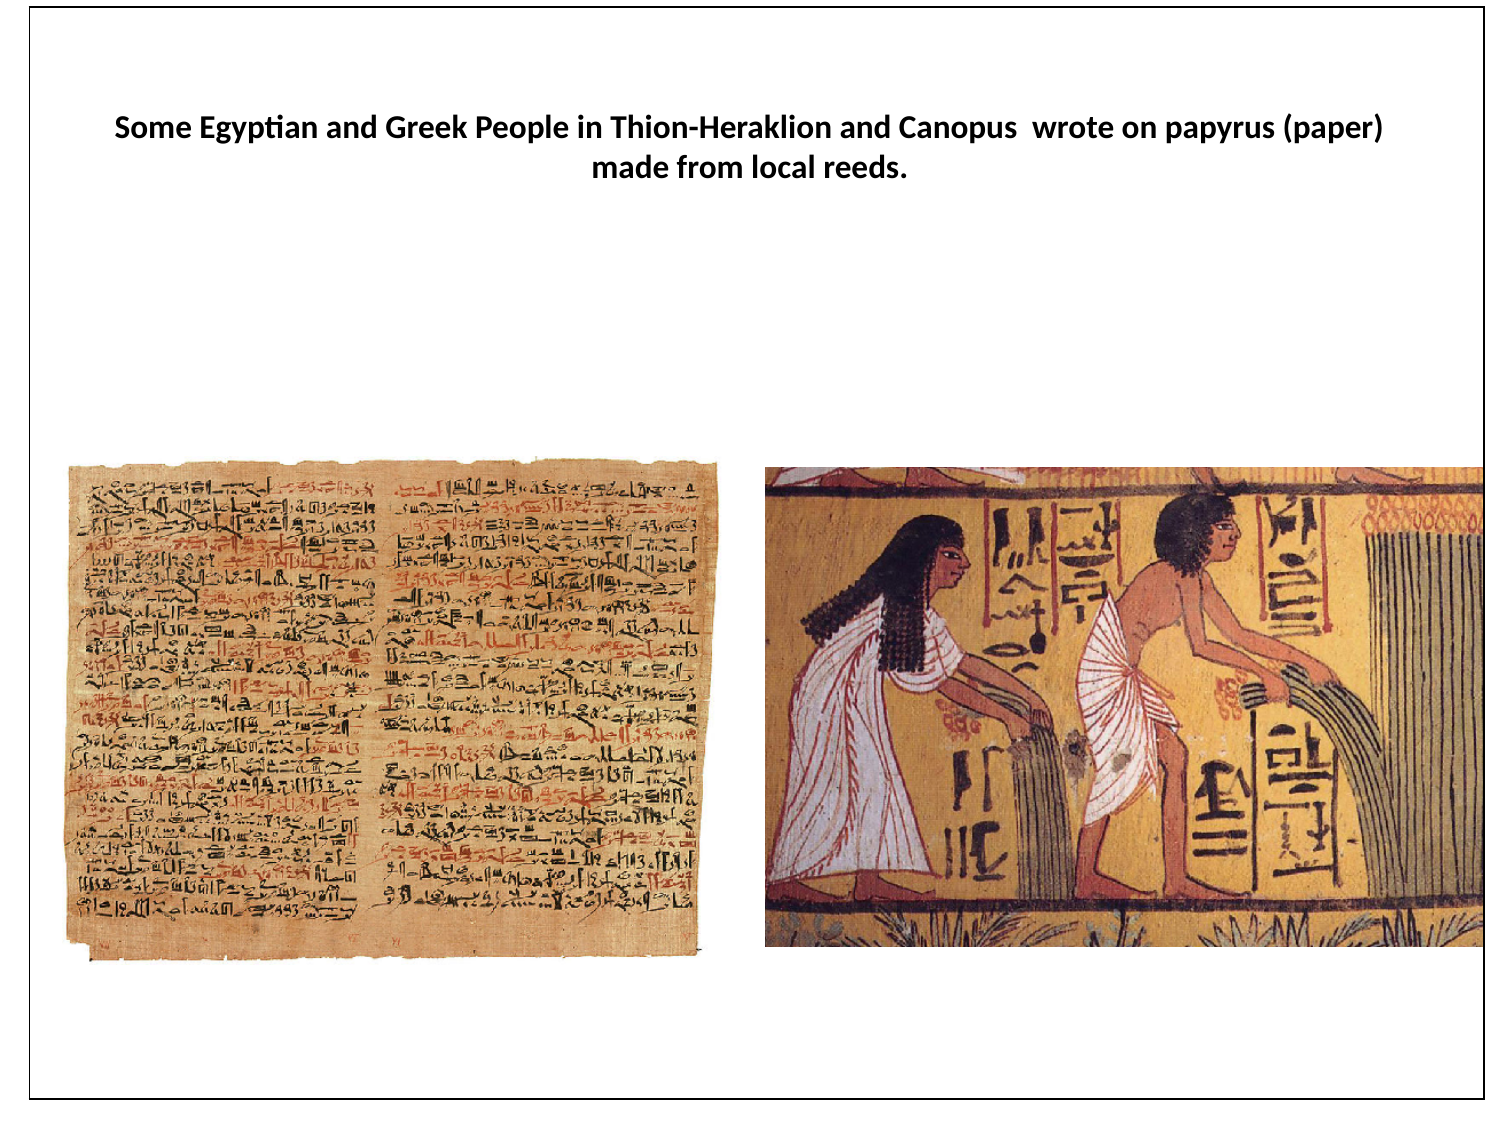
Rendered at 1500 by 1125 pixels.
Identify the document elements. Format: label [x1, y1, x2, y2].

picture [62, 455, 727, 966]
table_header [30, 8, 1483, 1098]
picture [765, 467, 1484, 947]
